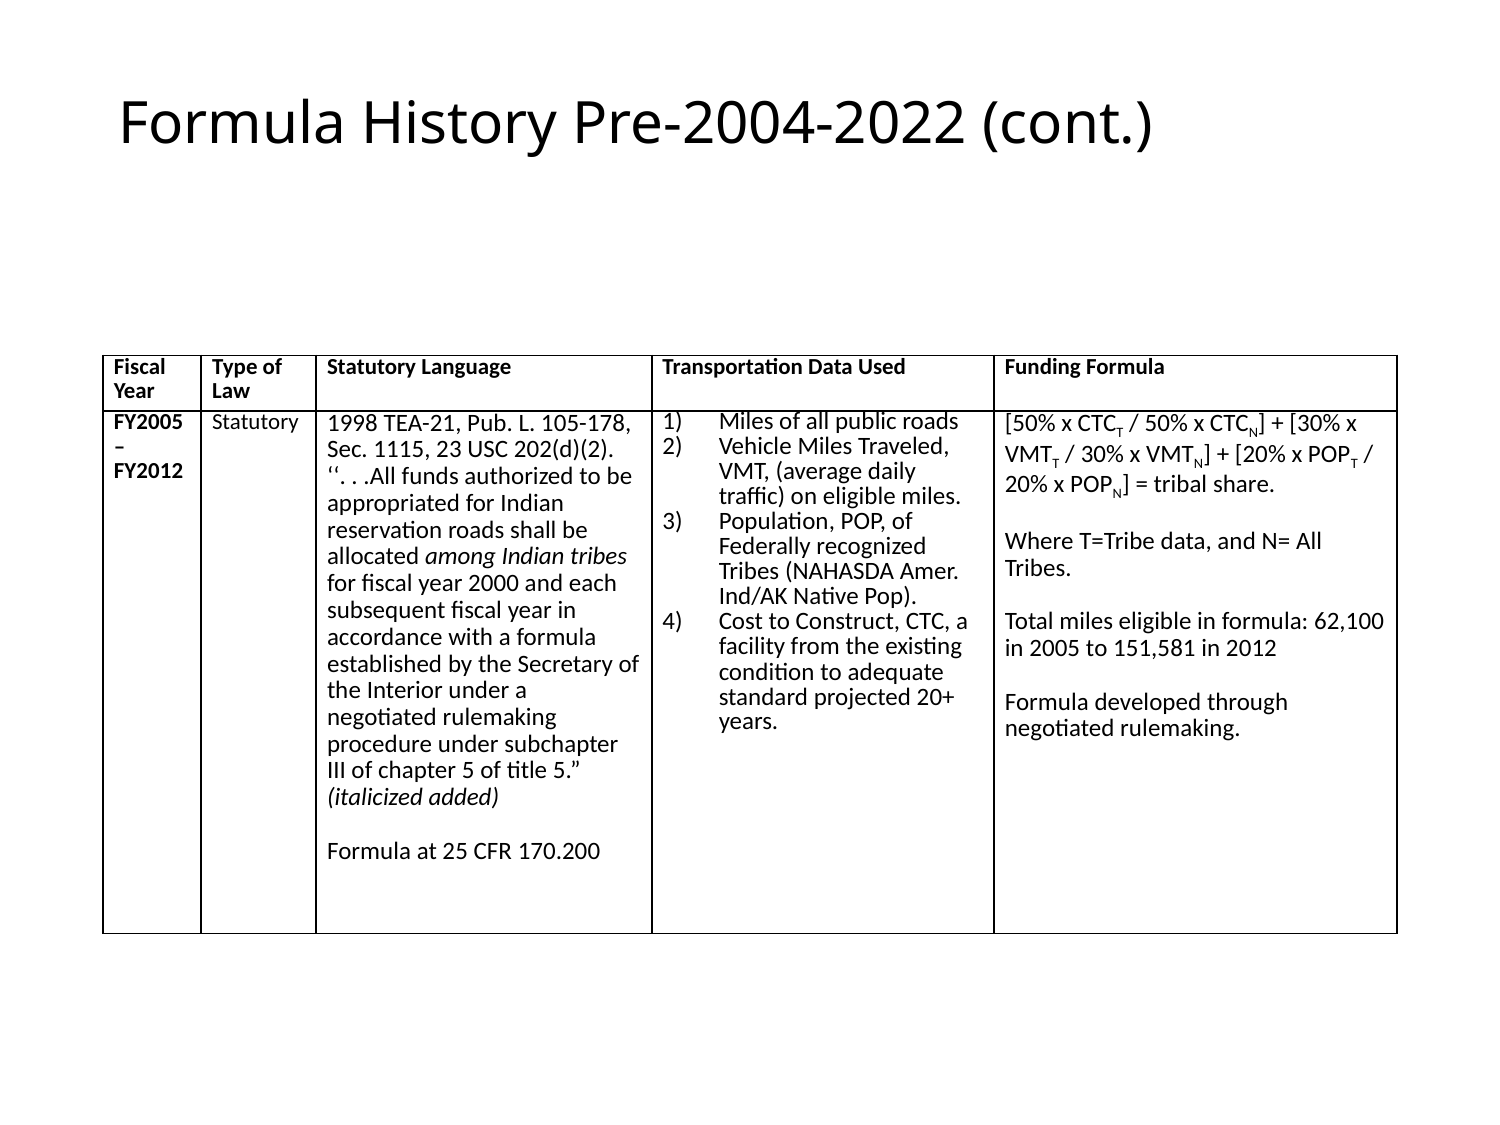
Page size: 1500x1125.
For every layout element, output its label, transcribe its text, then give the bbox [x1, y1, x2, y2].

table_cell 1998 TEA-21, Pub. L. 105-178, Sec. 1115, 23 USC 202(d)(2). ‘‘. . .All funds authorized to be appropriated for Indian reservation roads shall be allocated among Indian tribes for fiscal year 2000 and each subsequent fiscal year in accordance with a formula established by the Secretary of the Interior under a negotiated rulemaking procedure under subchapter III of chapter 5 of title 5.” (italicized added) Formula at 25 CFR 170.200 [317, 412, 651, 933]
table_cell Statutory [202, 412, 315, 933]
table_cell [50% x CTCT / 50% x CTCN] + [30% x VMTT / 30% x VMTN] + [20% x POPT / 20% x POPN] = tribal share. Where T=Tribe data, and N= All Tribes. Total miles eligible in formula: 62,100 in 2005 to 151,581 in 2012 Formula developed through negotiated rulemaking. [995, 412, 1396, 933]
table_cell Miles of all public roads Vehicle Miles Traveled, VMT, (average daily traffic) on eligible miles. Population, POP, of Federally recognized Tribes (NAHASDA Amer. Ind/AK Native Pop). Cost to Construct, CTC, a facility from the existing condition to adequate standard projected 20+ years. [653, 412, 993, 933]
table_header Fiscal Year [104, 356, 200, 410]
table_header Funding Formula [995, 356, 1396, 410]
title Formula History Pre-2004-2022 (cont.) [103, 59, 1397, 189]
table_cell FY2005 – FY2012 [104, 412, 200, 933]
table_header Transportation Data Used [653, 356, 993, 410]
table_header Type of Law [202, 356, 315, 410]
table_header Statutory Language [317, 356, 651, 410]
